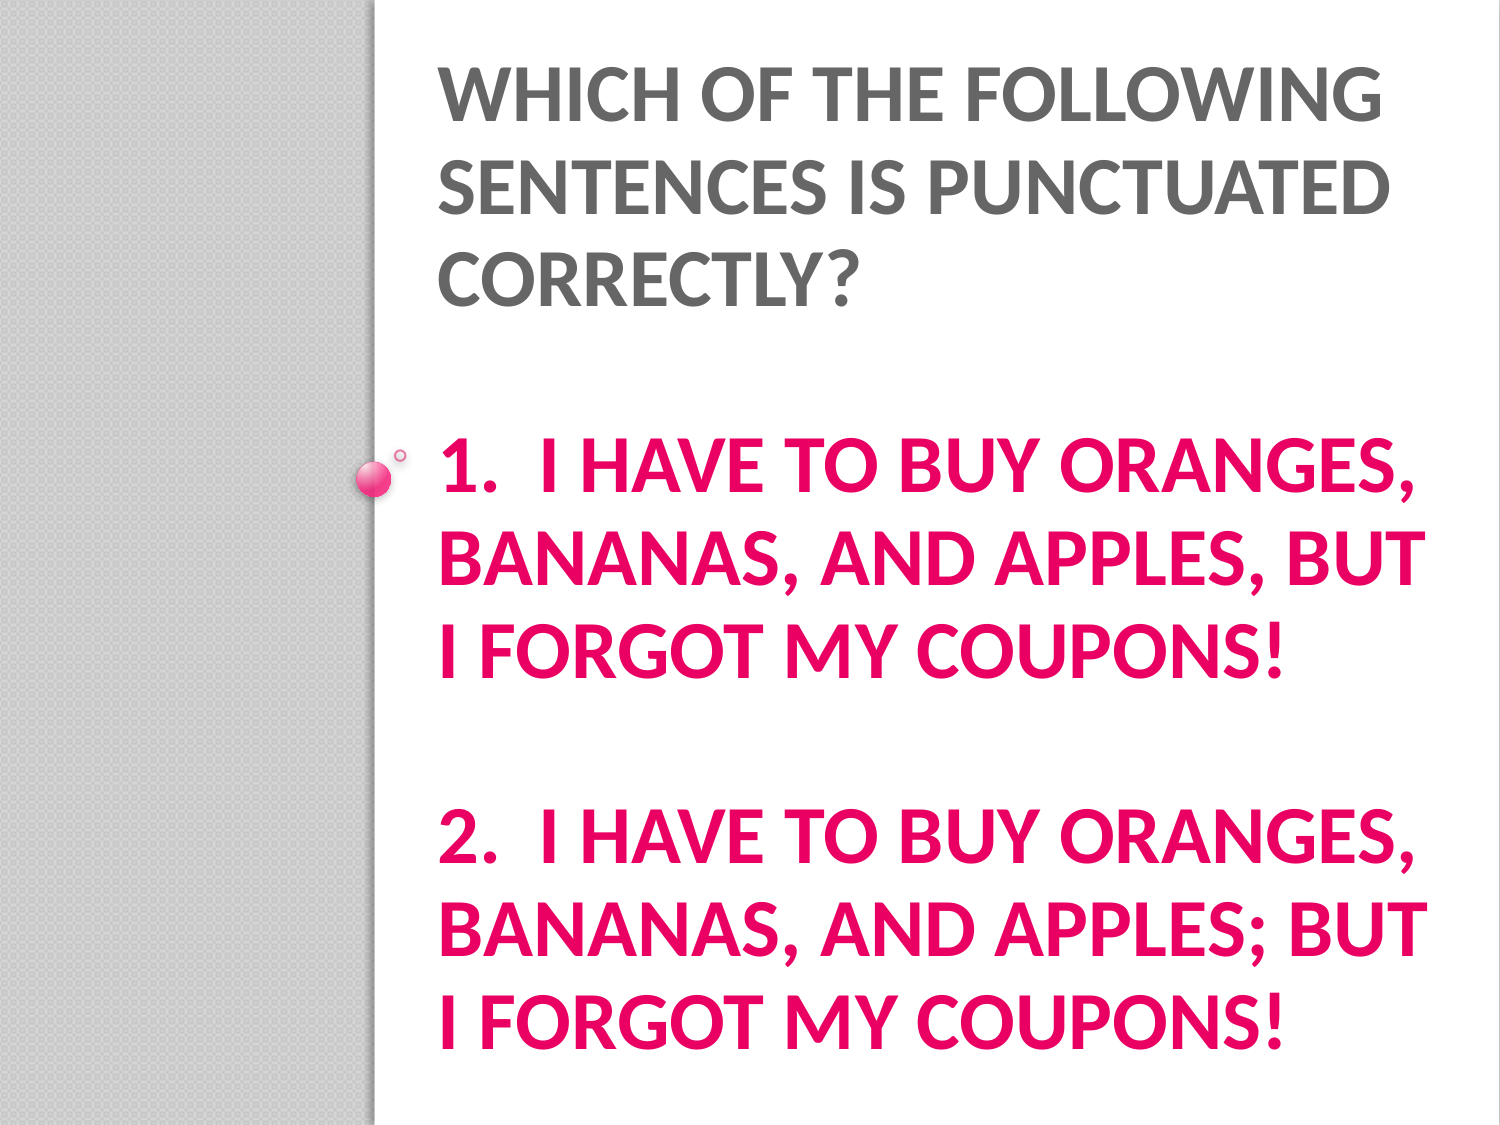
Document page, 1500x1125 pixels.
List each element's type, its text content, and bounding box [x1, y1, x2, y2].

title Which of the following sentences is punctuated correctly? 1. I have to buy oranges, bananas, and apples, but I forgot my coupons! 2. I have to buy oranges, bananas, and apples; but I forgot my coupons! [422, 37, 1473, 1075]
